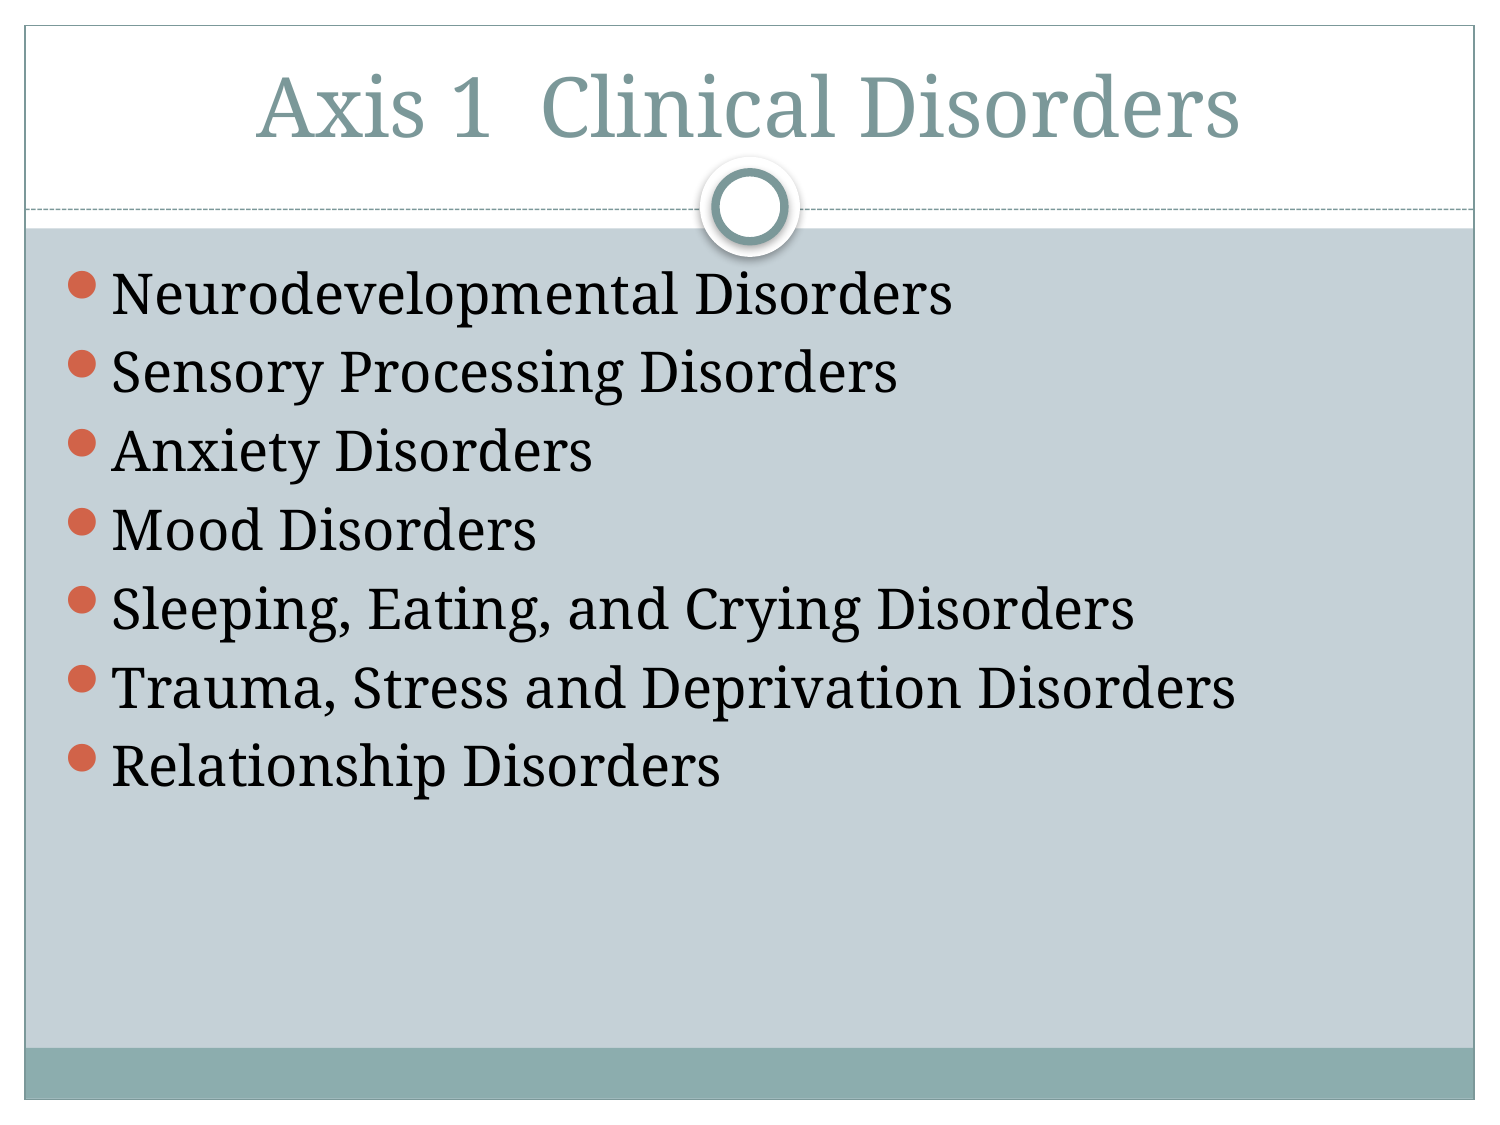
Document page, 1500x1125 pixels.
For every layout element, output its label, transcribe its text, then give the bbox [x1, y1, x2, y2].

title Axis 1 Clinical Disorders [49, 37, 1450, 162]
list Neurodevelopmental Disorders Sensory Processing Disorders Anxiety Disorders Mood Disorders Sleeping, Eating, and Crying Disorders Trauma, Stress and Deprivation Disorders Relationship Disorders [49, 250, 1445, 1001]
